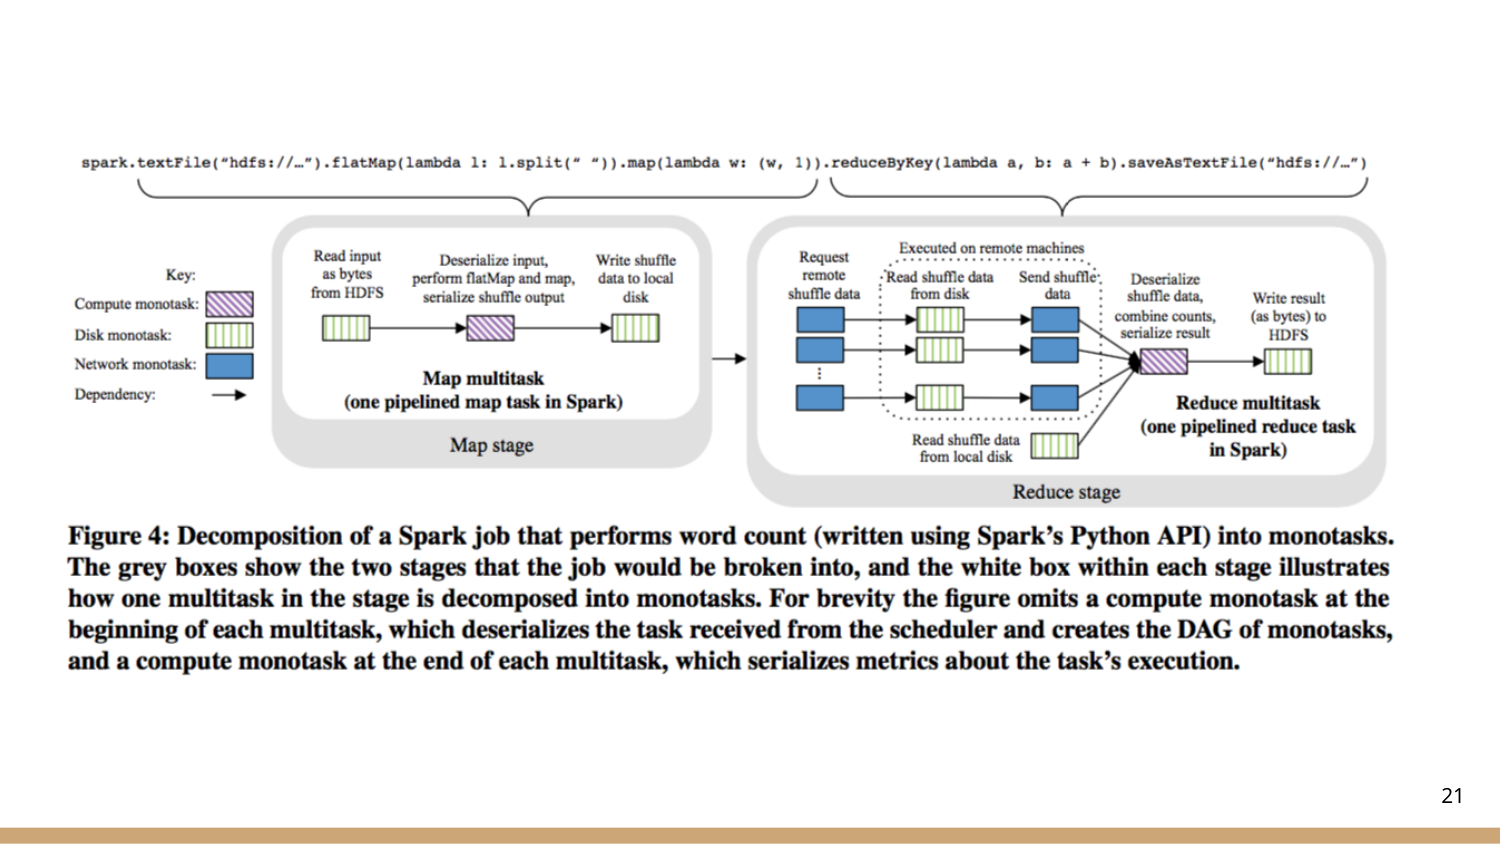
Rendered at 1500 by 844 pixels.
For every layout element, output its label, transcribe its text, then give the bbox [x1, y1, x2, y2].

picture [18, 113, 1450, 702]
slide_number ‹#› [1389, 764, 1480, 830]
